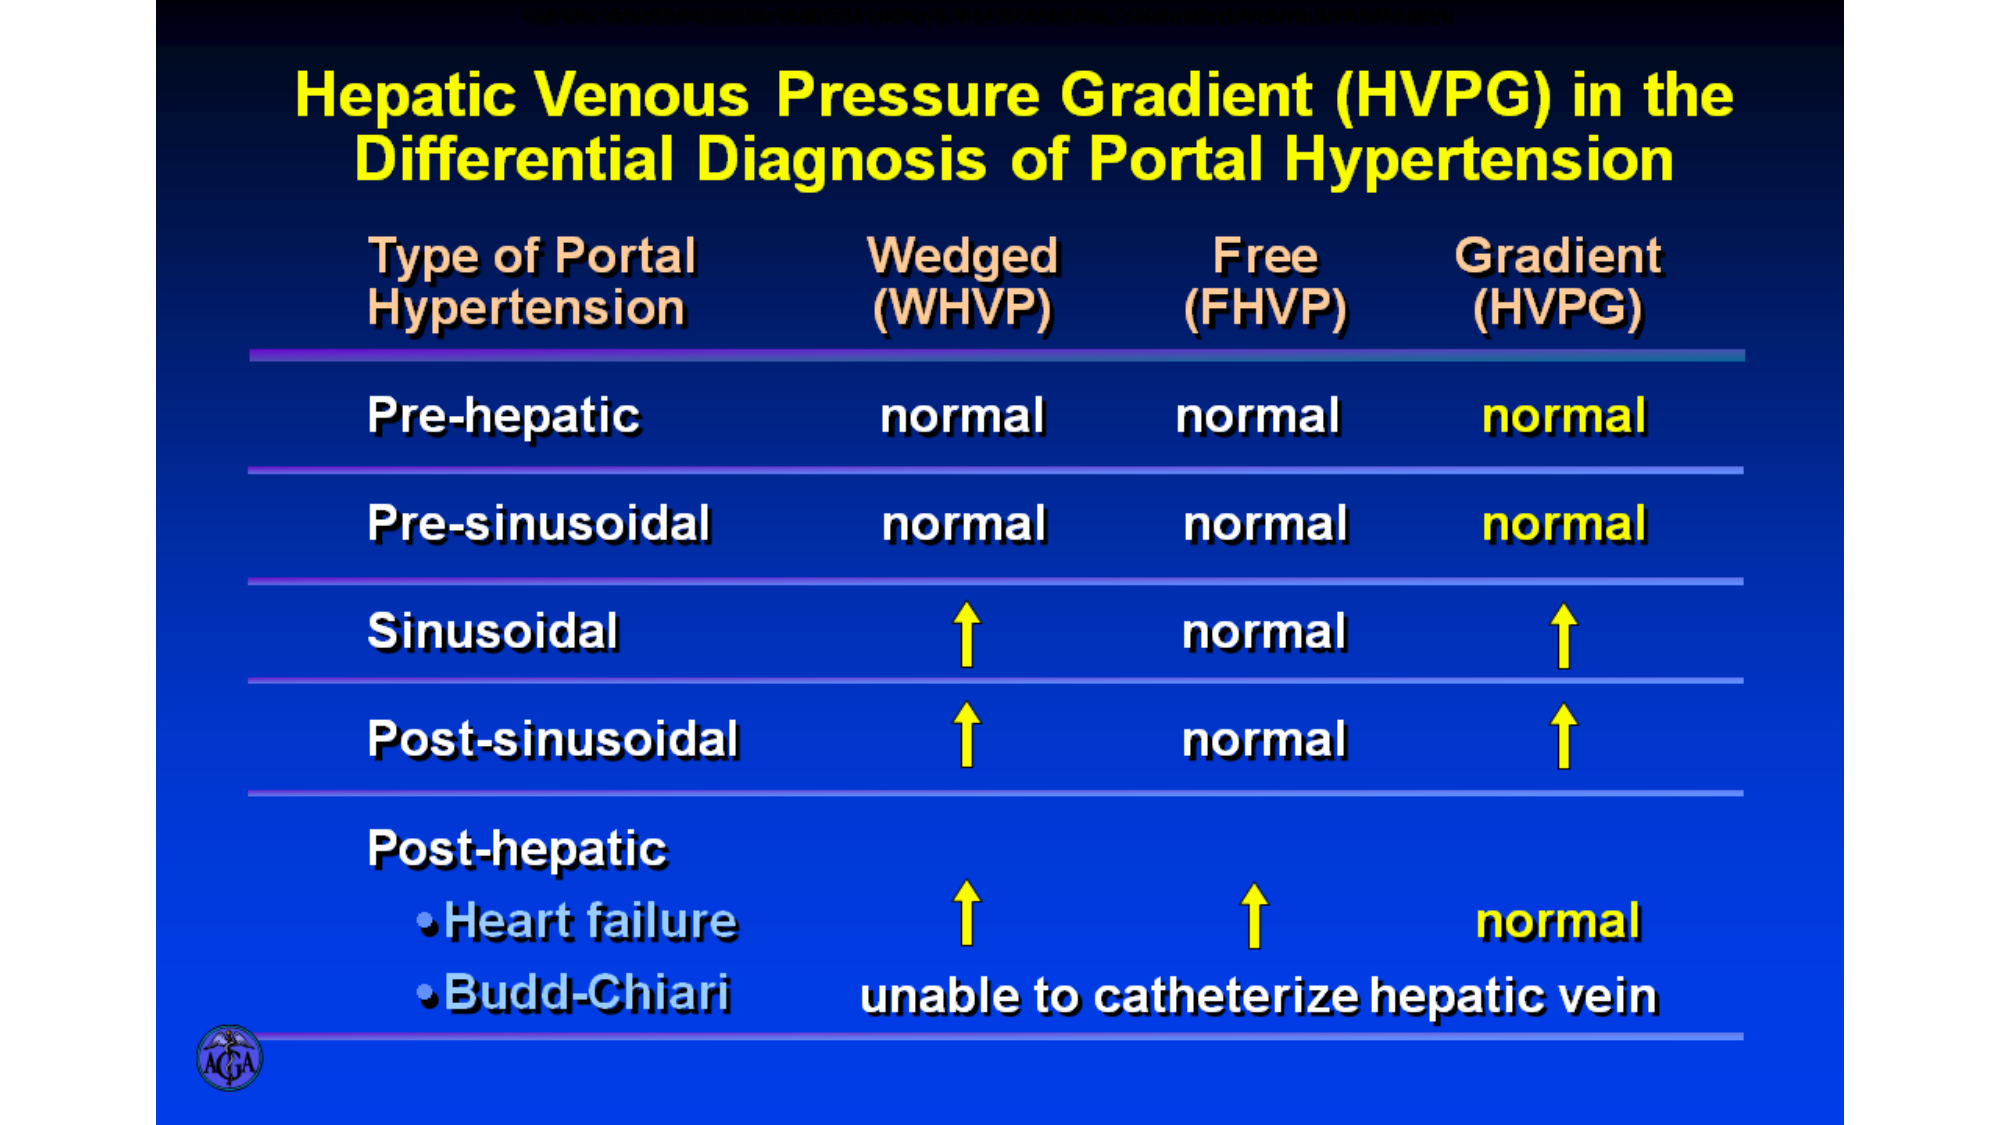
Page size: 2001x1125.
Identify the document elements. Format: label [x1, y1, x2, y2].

picture [156, 0, 1844, 1125]
